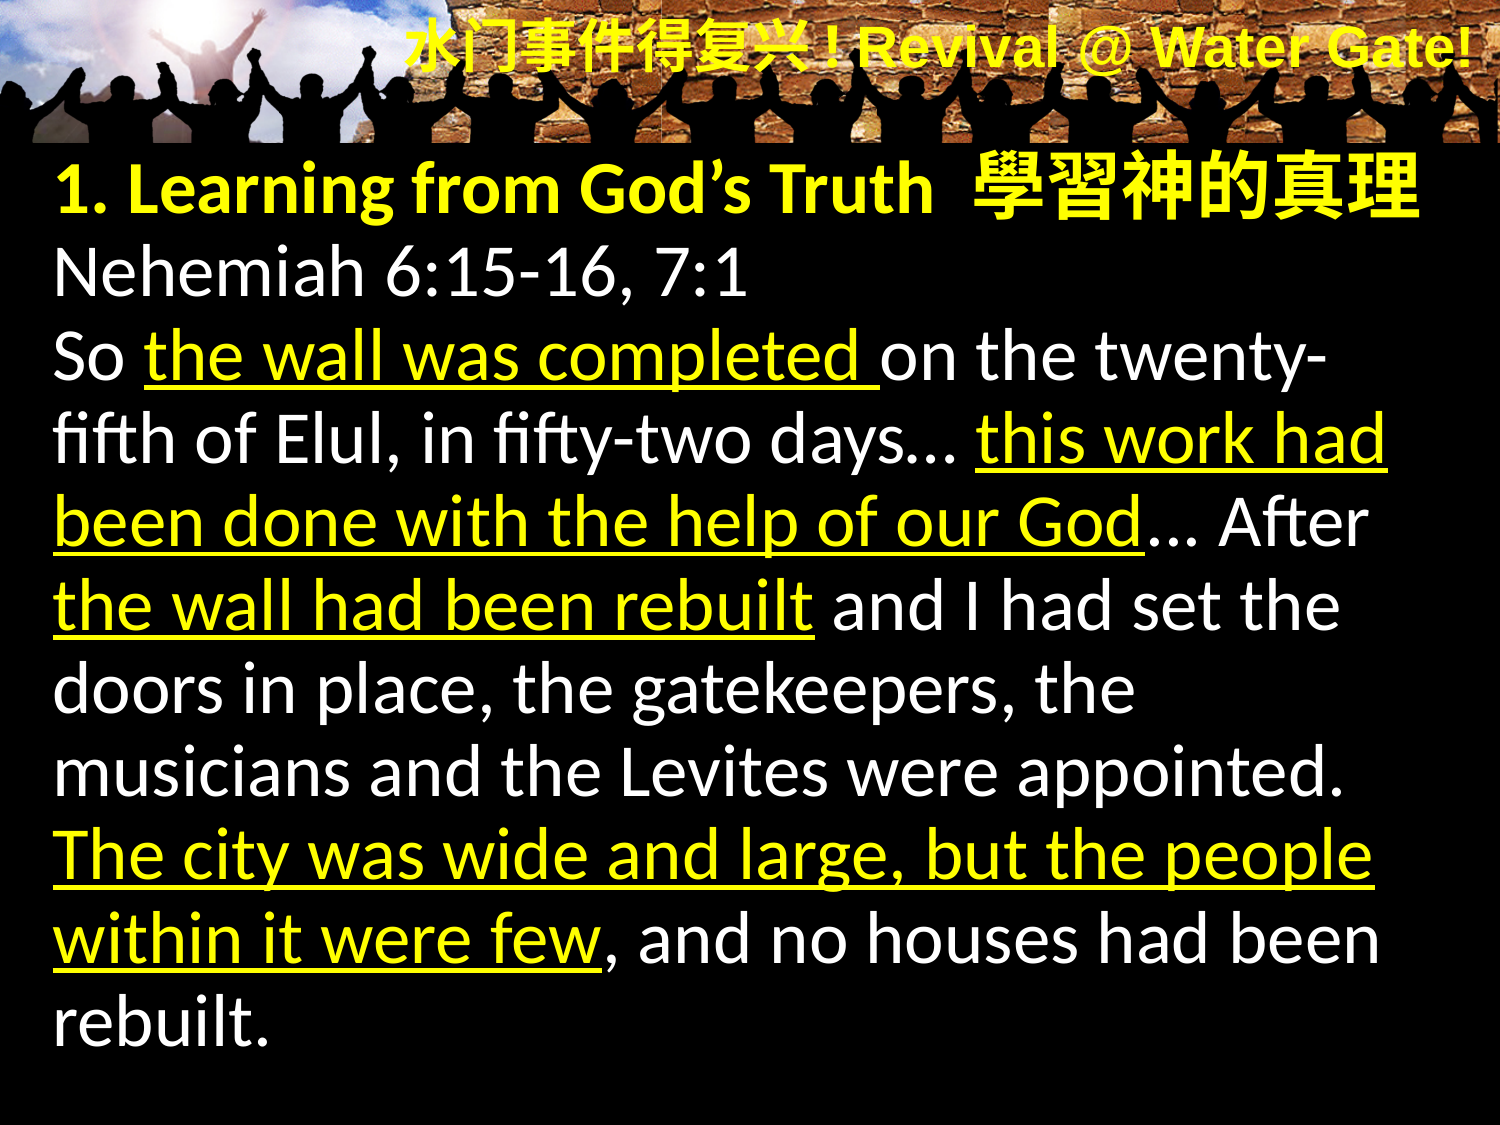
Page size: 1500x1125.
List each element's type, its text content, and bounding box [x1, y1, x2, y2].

picture [0, 0, 1500, 143]
subtitle 1. Learning from God’s Truth 學習神的真理 Nehemiah 6:15-16, 7:1 So the wall was completed on the twenty-fifth of Elul, in fifty-two days… this work had been done with the help of our God... After the wall had been rebuilt and I had set the doors in place, the gatekeepers, the musicians and the Levites were appointed. The city was wide and large, but the people within it were few, and no houses had been rebuilt. [37, 137, 1438, 1075]
